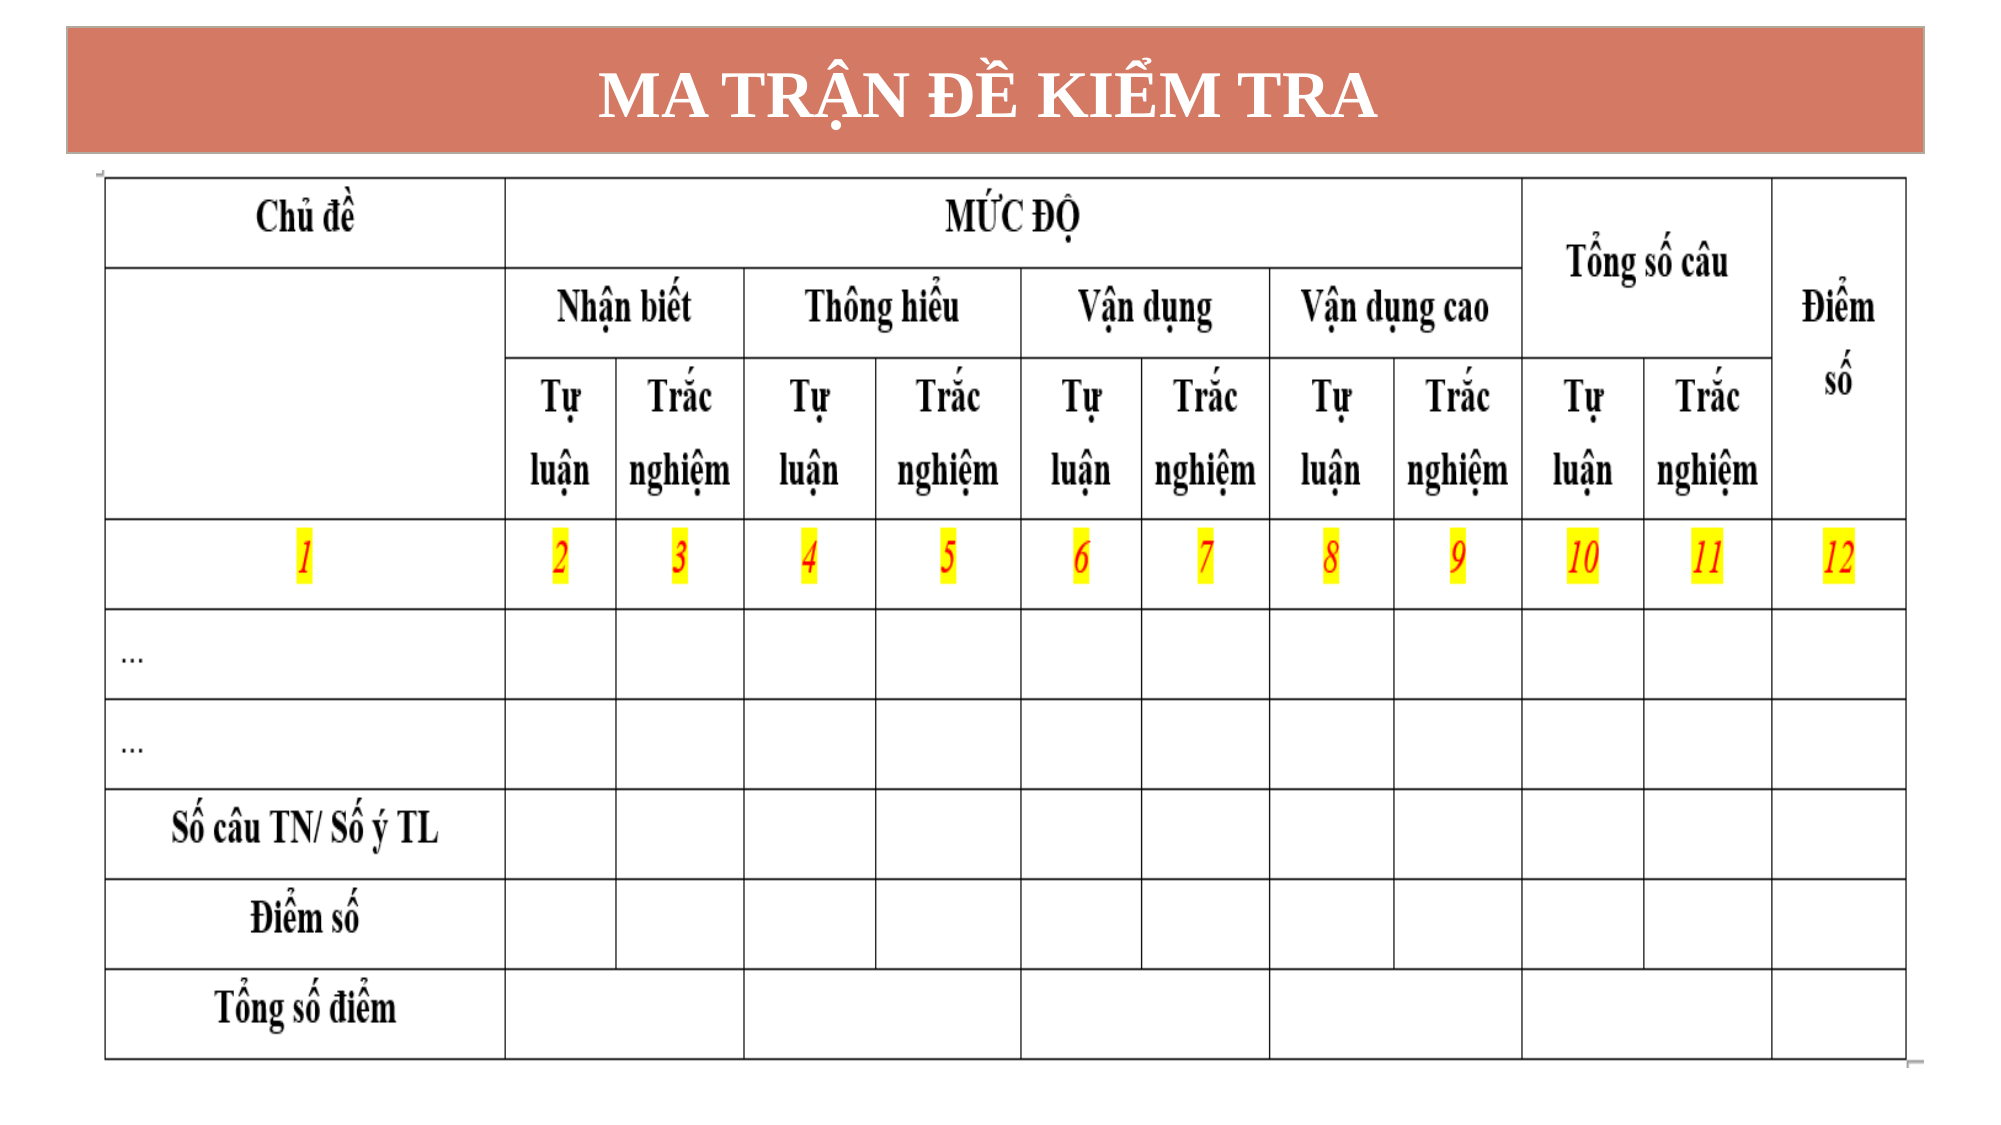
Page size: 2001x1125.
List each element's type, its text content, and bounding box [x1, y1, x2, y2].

picture [96, 170, 1924, 1068]
text_box MA TRẬN ĐỀ KIỂM TRA [66, 26, 1925, 154]
